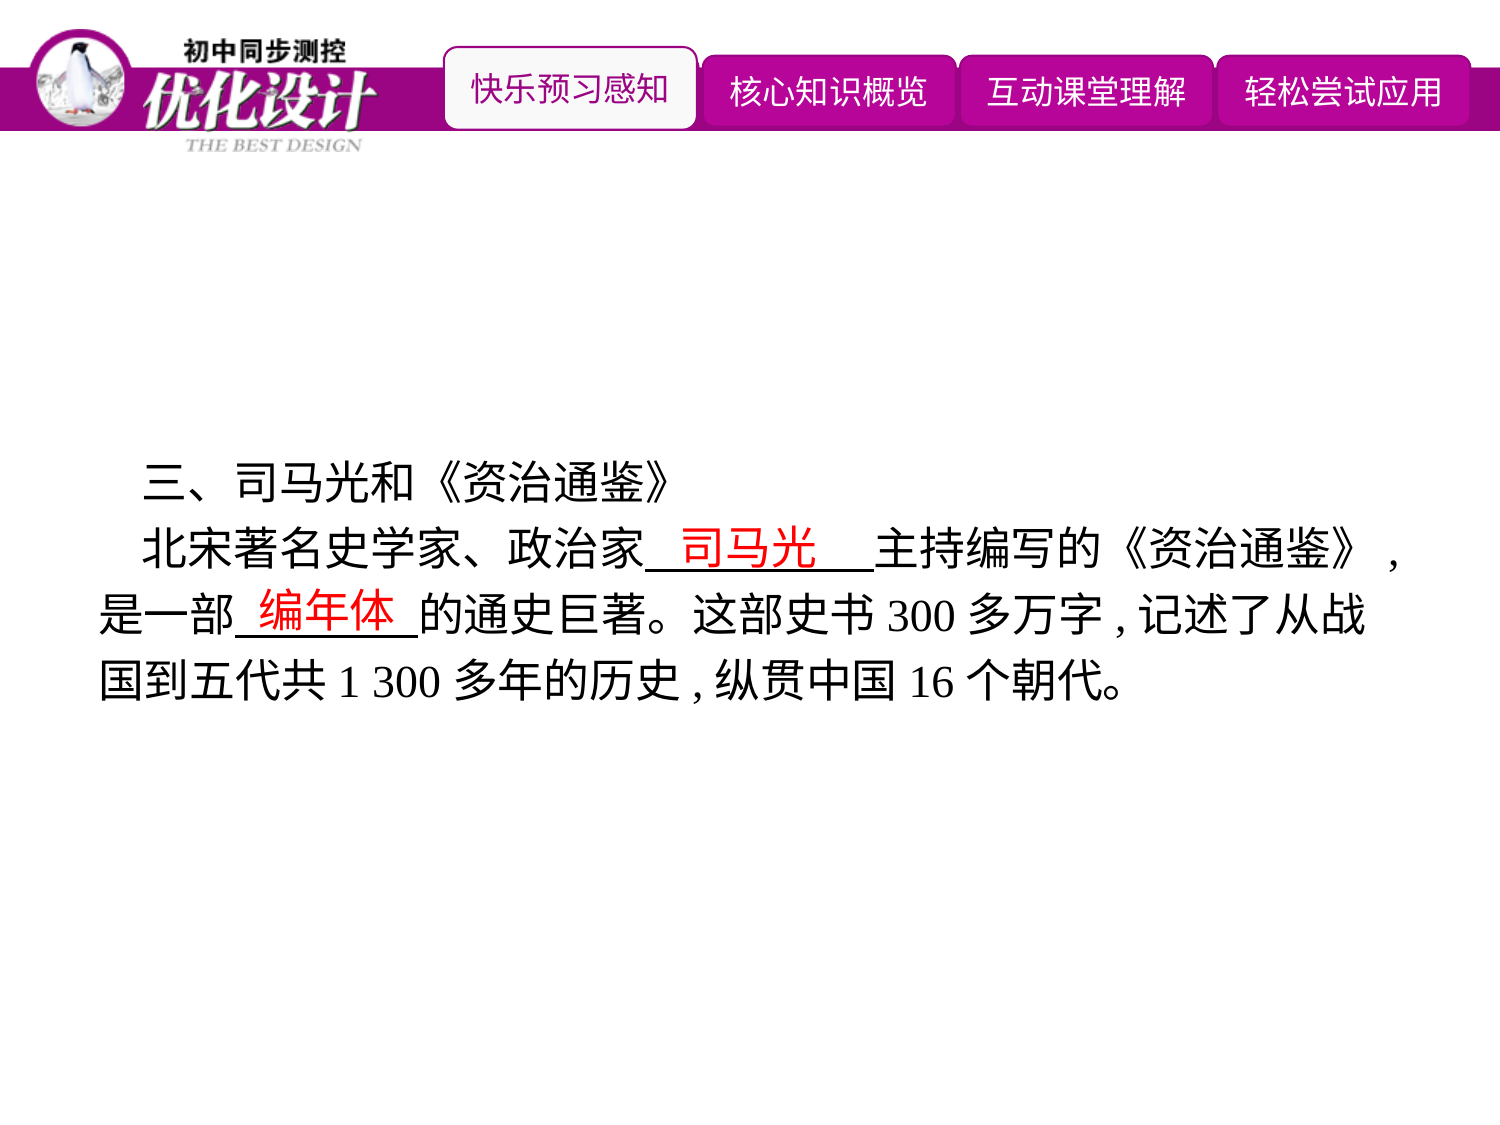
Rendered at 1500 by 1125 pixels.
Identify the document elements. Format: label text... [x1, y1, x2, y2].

text_box 司马光 [664, 500, 842, 581]
text_box 编年体 [243, 562, 421, 644]
picture [0, 29, 1500, 152]
text_box 三、司马光和《资治通鉴》 北宋著名史学家、政治家 主持编写的《资治通鉴》,是一部 的通史巨著。这部史书300多万字,记述了从战国到五代共1 300多年的历史,纵贯中国16个朝代。 [83, 435, 1417, 714]
